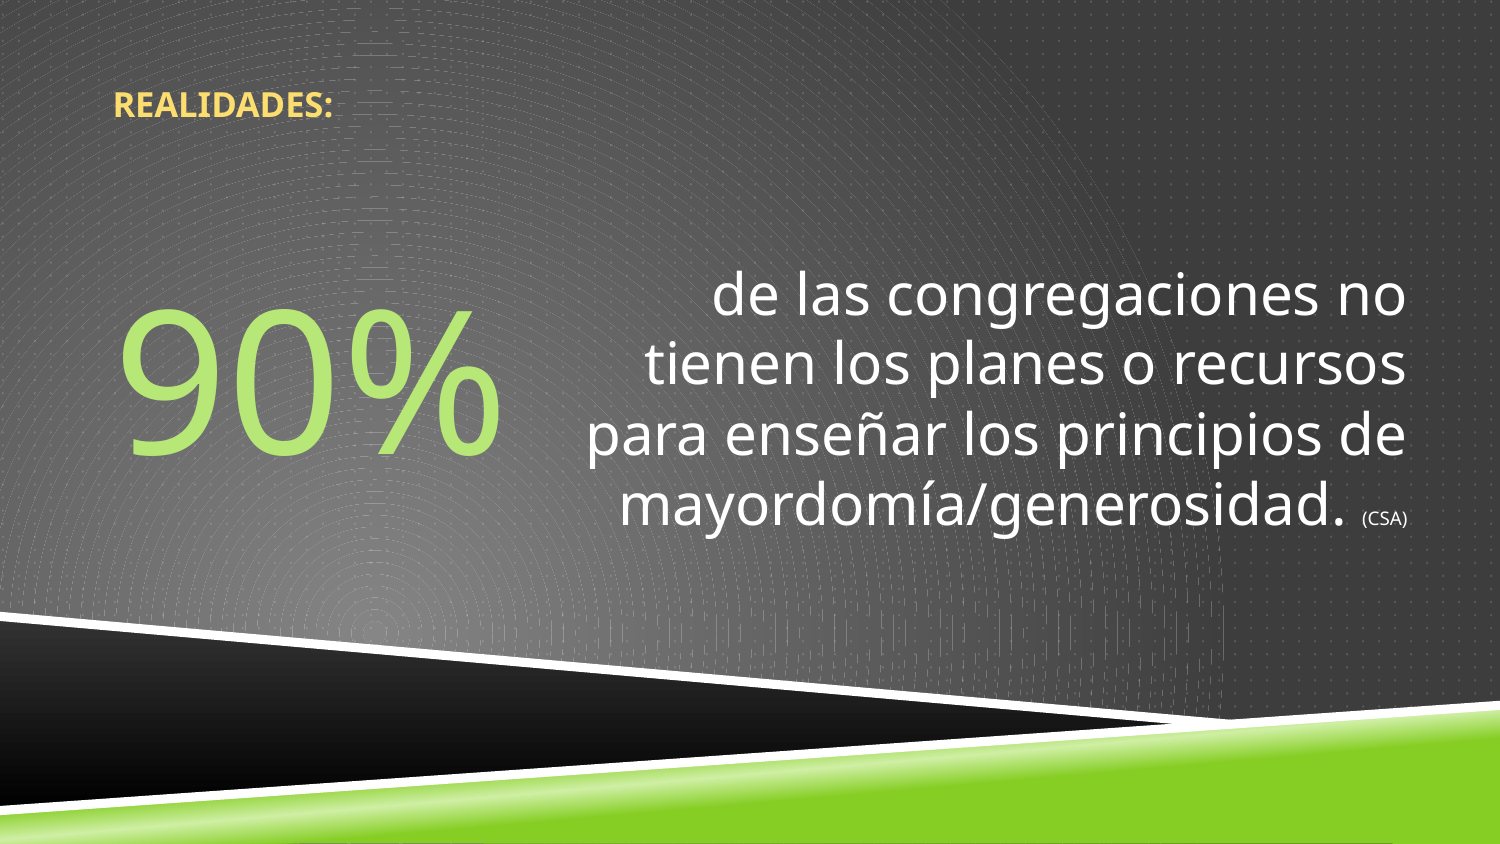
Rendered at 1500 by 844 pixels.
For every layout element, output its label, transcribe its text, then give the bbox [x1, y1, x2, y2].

text_box 90% [98, 246, 537, 502]
title Realidades: [112, 33, 1388, 175]
text_box de las congregaciones no tienen los planes o recursos para enseñar los principios de mayordomía/generosidad. (CSA) [536, 249, 1423, 614]
